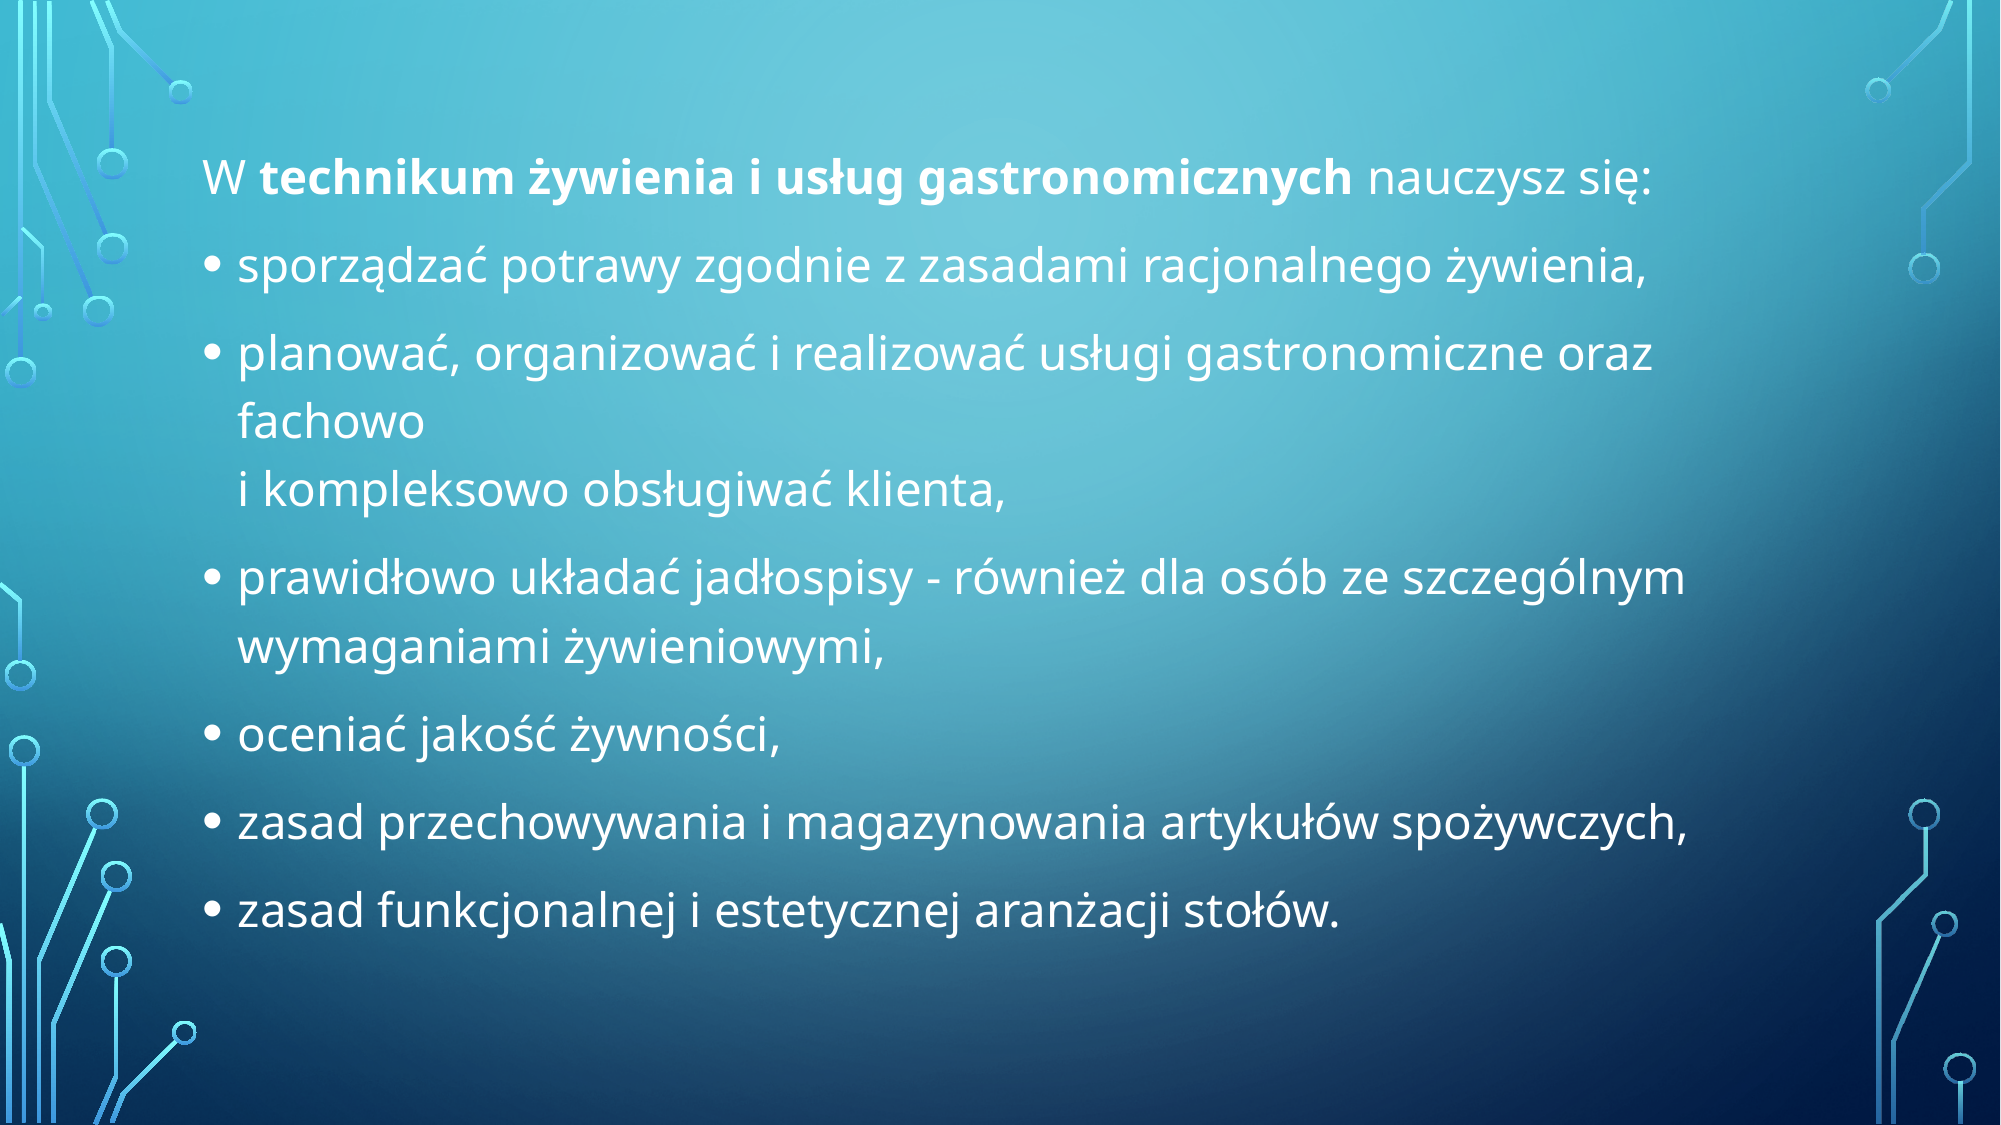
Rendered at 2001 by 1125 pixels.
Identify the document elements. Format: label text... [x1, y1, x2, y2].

list W technikum żywienia i usług gastronomicznych nauczysz się: sporządzać potrawy zgodnie z zasadami racjonalnego żywienia, planować, organizować i realizować usługi gastronomiczne oraz fachowo i kompleksowo obsługiwać klienta, prawidłowo układać jadłospisy - również dla osób ze szczególnym wymaganiami żywieniowymi, oceniać jakość żywności, zasad przechowywania i magazynowania artykułów spożywczych, zasad funkcjonalnej i estetycznej aranżacji stołów. [187, 127, 1813, 950]
